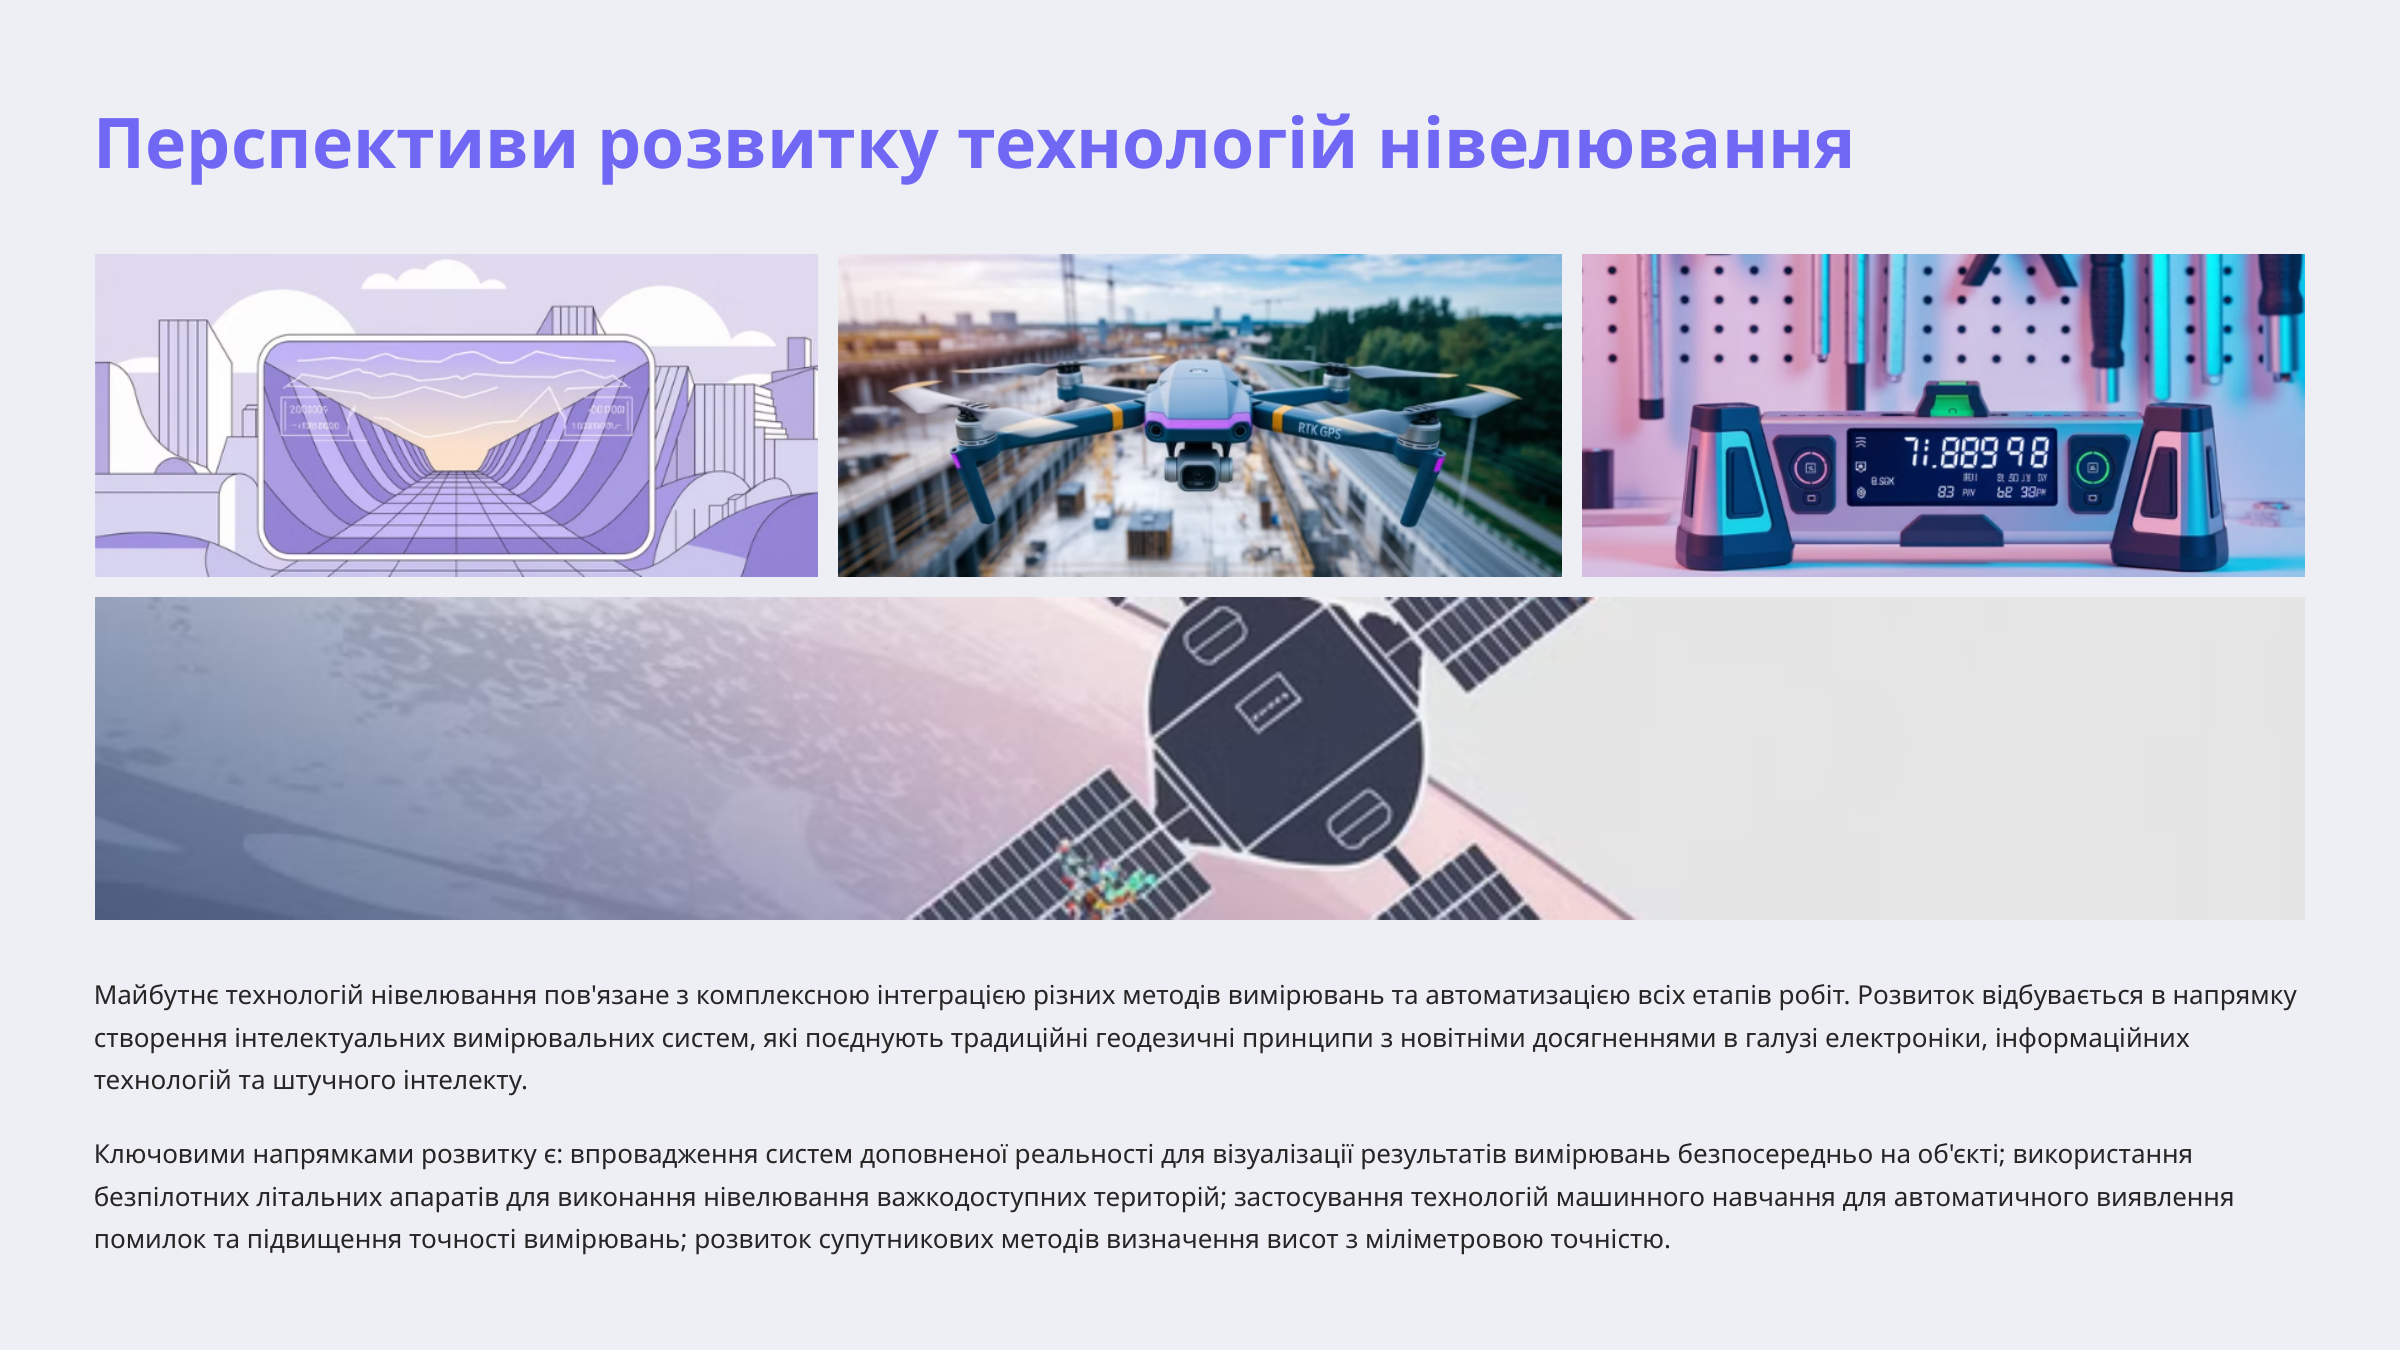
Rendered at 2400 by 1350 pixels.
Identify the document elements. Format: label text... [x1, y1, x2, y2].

picture [94, 254, 818, 577]
text_box Ключовими напрямками розвитку є: впровадження систем доповненої реальності для візуалізації результатів вимірювань безпосередньо на об'єкті; використання безпілотних літальних апаратів для виконання нівелювання важкодоступних територій; застосування технологій машинного навчання для автоматичного виявлення помилок та підвищення точності вимірювань; розвиток супутникових методів визначення висот з міліметровою точністю. [93, 1125, 2307, 1255]
text_box Майбутнє технологій нівелювання пов'язане з комплексною інтеграцією різних методів вимірювань та автоматизацією всіх етапів робіт. Розвиток відбувається в напрямку створення інтелектуальних вимірювальних систем, які поєднують традиційні геодезичні принципи з новітніми досягненнями в галузі електроніки, інформаційних технологій та штучного інтелекту. [93, 967, 2307, 1096]
picture [838, 254, 1562, 577]
picture [95, 597, 2305, 920]
picture [2300, 316, 2305, 377]
picture [1582, 254, 2305, 577]
text_box Перспективи розвитку технологій нівелювання [93, 95, 1864, 184]
